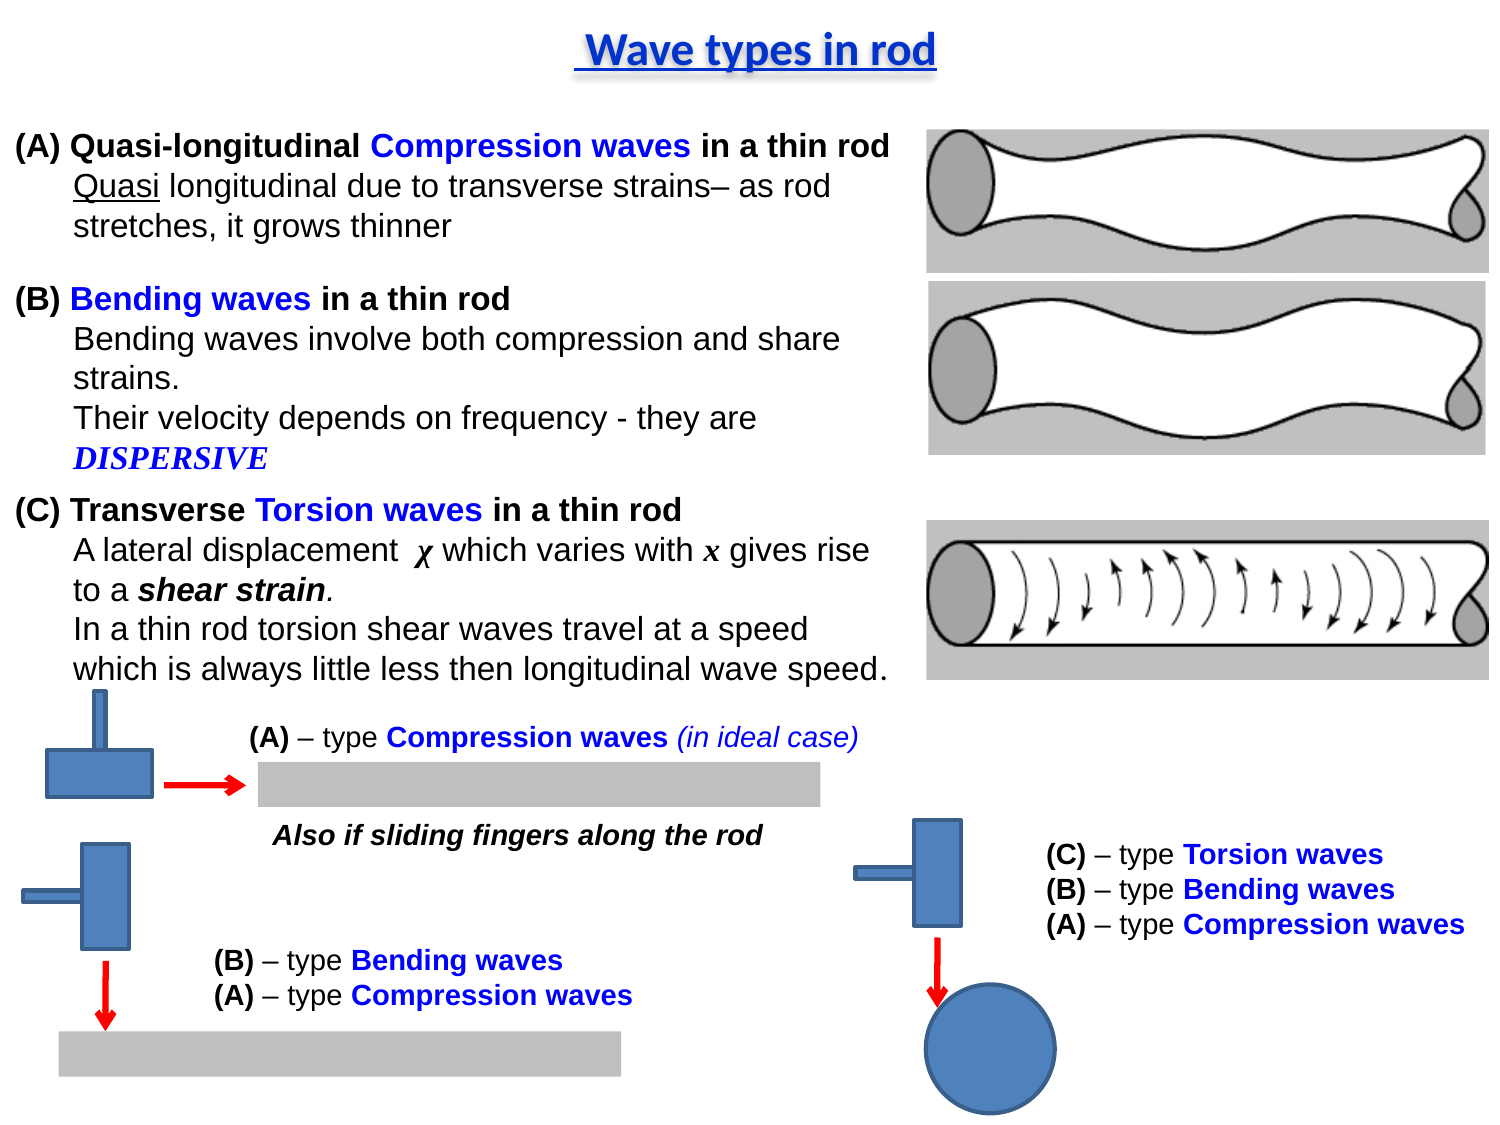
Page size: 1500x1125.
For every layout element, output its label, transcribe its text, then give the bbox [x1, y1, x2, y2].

picture [925, 520, 1489, 680]
text_box [853, 865, 916, 881]
text_box [80, 842, 131, 951]
text_box (C) Transverse Torsion waves in a thin rod A lateral displacement χ which varies with x gives rise to a shear strain. In a thin rod torsion shear waves travel at a speed which is always little less then longitudinal wave speed. [0, 480, 914, 695]
text_box [256, 761, 822, 809]
text_box (A) – type Compression waves (in ideal case) [234, 711, 903, 761]
text_box [45, 748, 154, 799]
title Wave types in rod [468, 9, 1043, 82]
text_box (C) – type Torsion waves (B) – type Bending waves (A) – type Compression waves [1031, 828, 1489, 948]
text_box [923, 982, 1057, 1116]
text_box (A) Quasi-longitudinal Compression waves in a thin rod Quasi longitudinal due to transverse strains– as rod stretches, it grows thinner [0, 117, 914, 252]
picture [927, 280, 1489, 455]
text_box (B) Bending waves in a thin rod Bending waves involve both compression and share strains. Their velocity depends on frequency - they are DISPERSIVE [0, 269, 914, 480]
text_box [56, 1029, 623, 1079]
text_box [912, 818, 963, 928]
text_box [21, 888, 80, 904]
text_box [92, 689, 108, 752]
picture [925, 128, 1489, 273]
text_box (B) – type Bending waves (A) – type Compression waves [199, 933, 657, 1019]
text_box Also if sliding fingers along the rod [257, 808, 844, 859]
